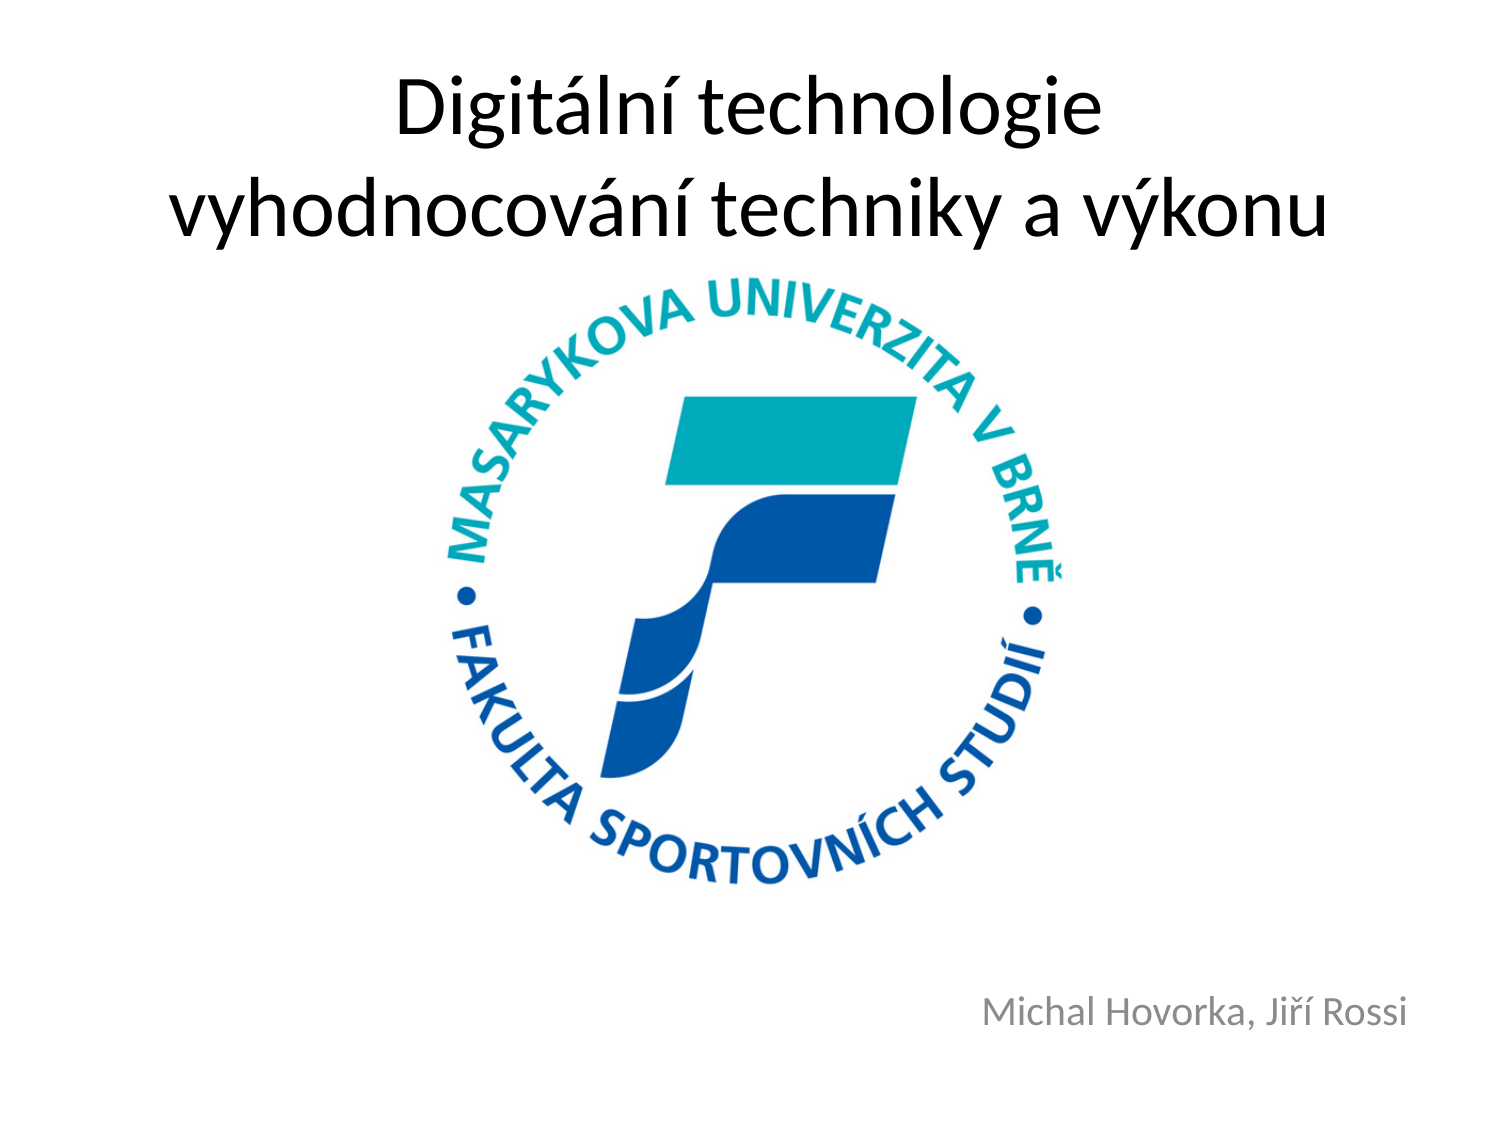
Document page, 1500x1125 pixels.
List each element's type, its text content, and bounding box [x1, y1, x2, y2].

subtitle Michal Hovorka, Jiří Rossi [225, 975, 1424, 1125]
picture [418, 255, 1087, 907]
title Digitální technologie vyhodnocování techniky a výkonu [112, 0, 1388, 303]
